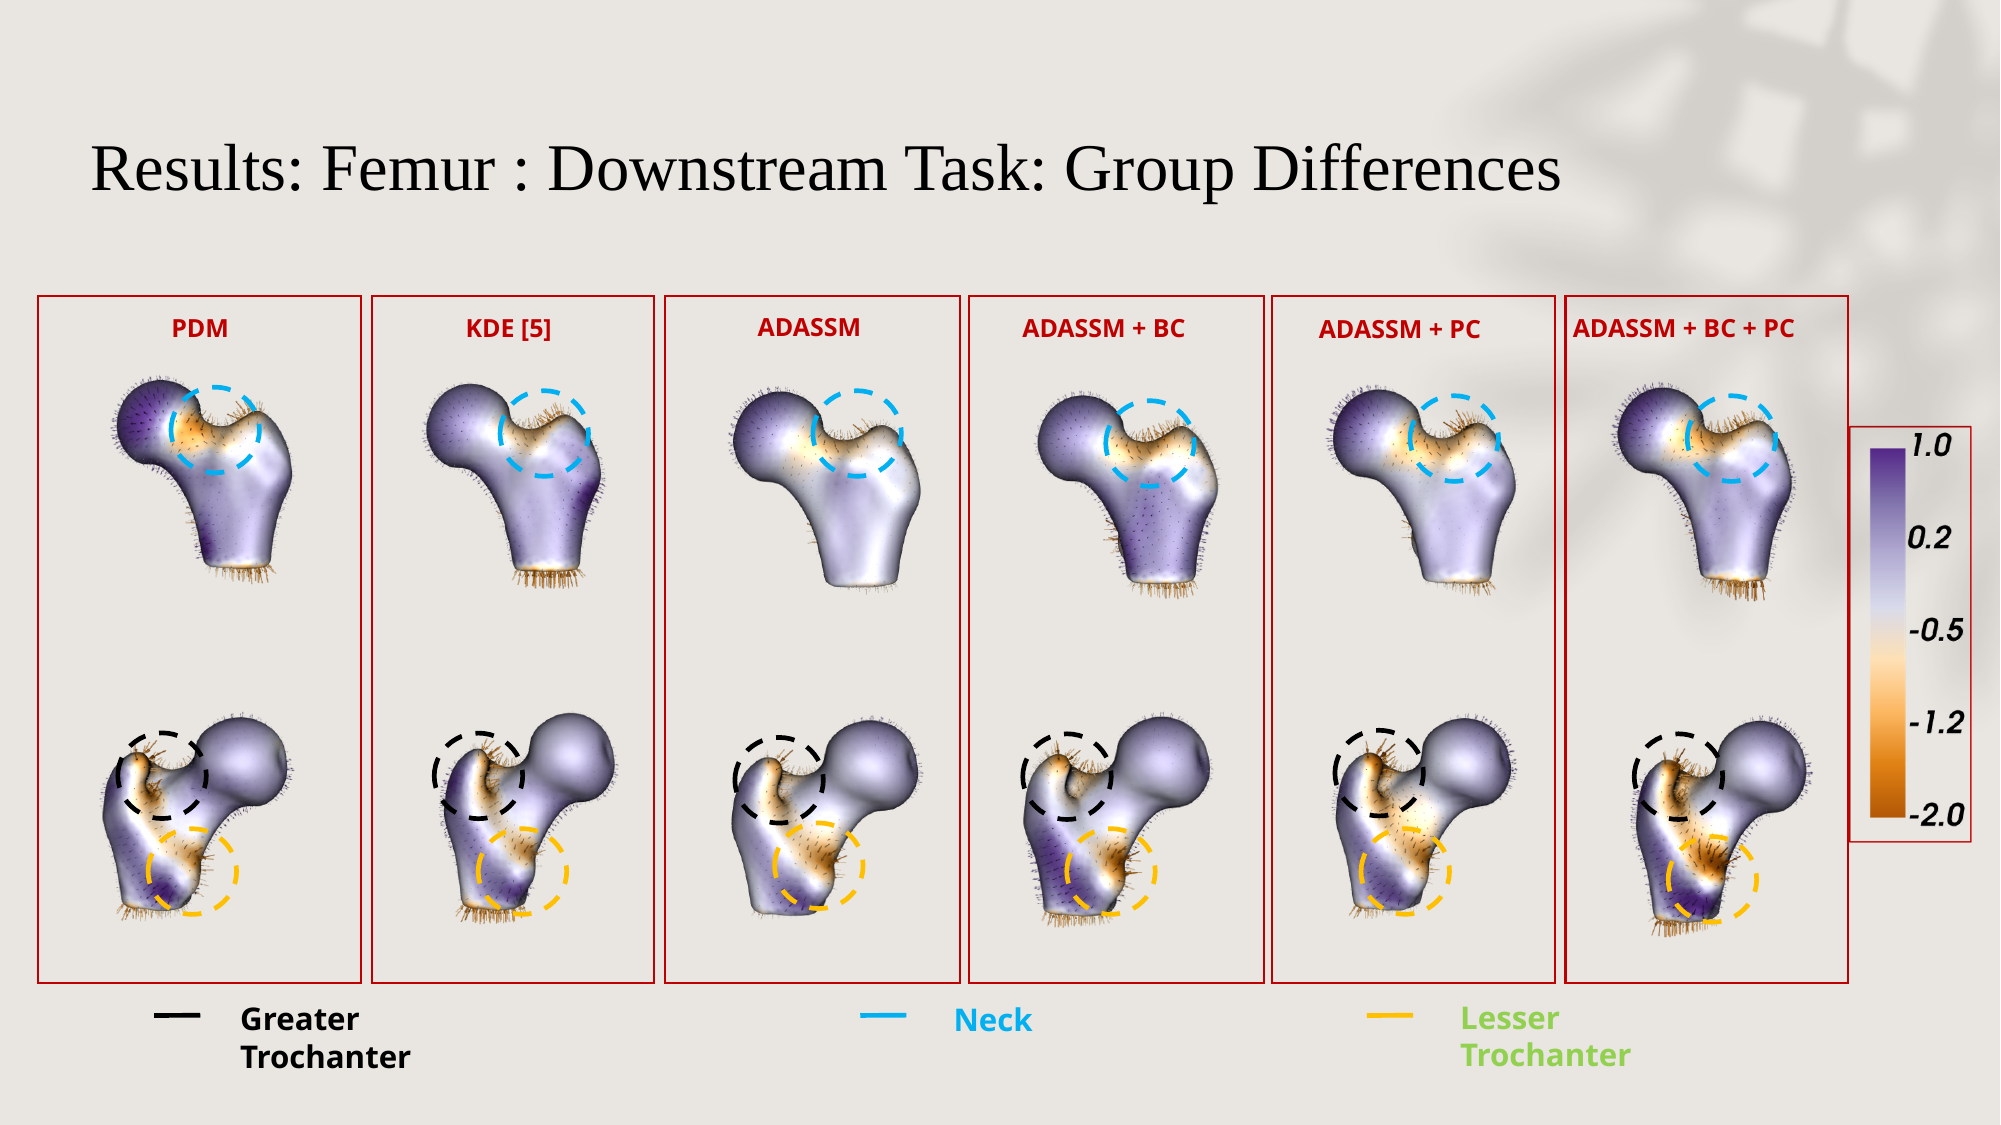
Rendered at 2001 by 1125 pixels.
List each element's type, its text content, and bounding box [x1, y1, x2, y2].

picture [1006, 705, 1226, 935]
text_box [1271, 295, 1556, 984]
text_box [664, 295, 961, 984]
text_box ADASSM [742, 304, 915, 350]
text_box ADASSM + PC [1303, 305, 1531, 351]
picture [1621, 713, 1825, 944]
picture [1605, 375, 1809, 606]
title Results: Femur : Downstream Task: Group Differences [75, 60, 1863, 278]
text_box [371, 295, 655, 984]
text_box Greater Trochanter [225, 991, 548, 1082]
picture [724, 710, 931, 923]
picture [412, 375, 612, 596]
picture [92, 709, 304, 926]
text_box KDE [5] [450, 304, 590, 350]
text_box [1564, 351, 1849, 984]
text_box [37, 295, 362, 984]
picture [426, 705, 628, 931]
picture [91, 364, 308, 587]
text_box [968, 295, 1265, 984]
picture [1320, 705, 1529, 923]
picture [1316, 375, 1531, 598]
picture [1848, 425, 1972, 843]
text_box ADASSM + BC + PC [1557, 305, 1868, 351]
text_box Neck [938, 992, 1051, 1045]
text_box [1564, 295, 1849, 305]
text_box PDM [156, 304, 268, 350]
text_box Lesser Trochanter [1445, 990, 1750, 1081]
picture [720, 382, 926, 598]
picture [1028, 382, 1240, 602]
text_box ADASSM + BC [1007, 304, 1239, 350]
